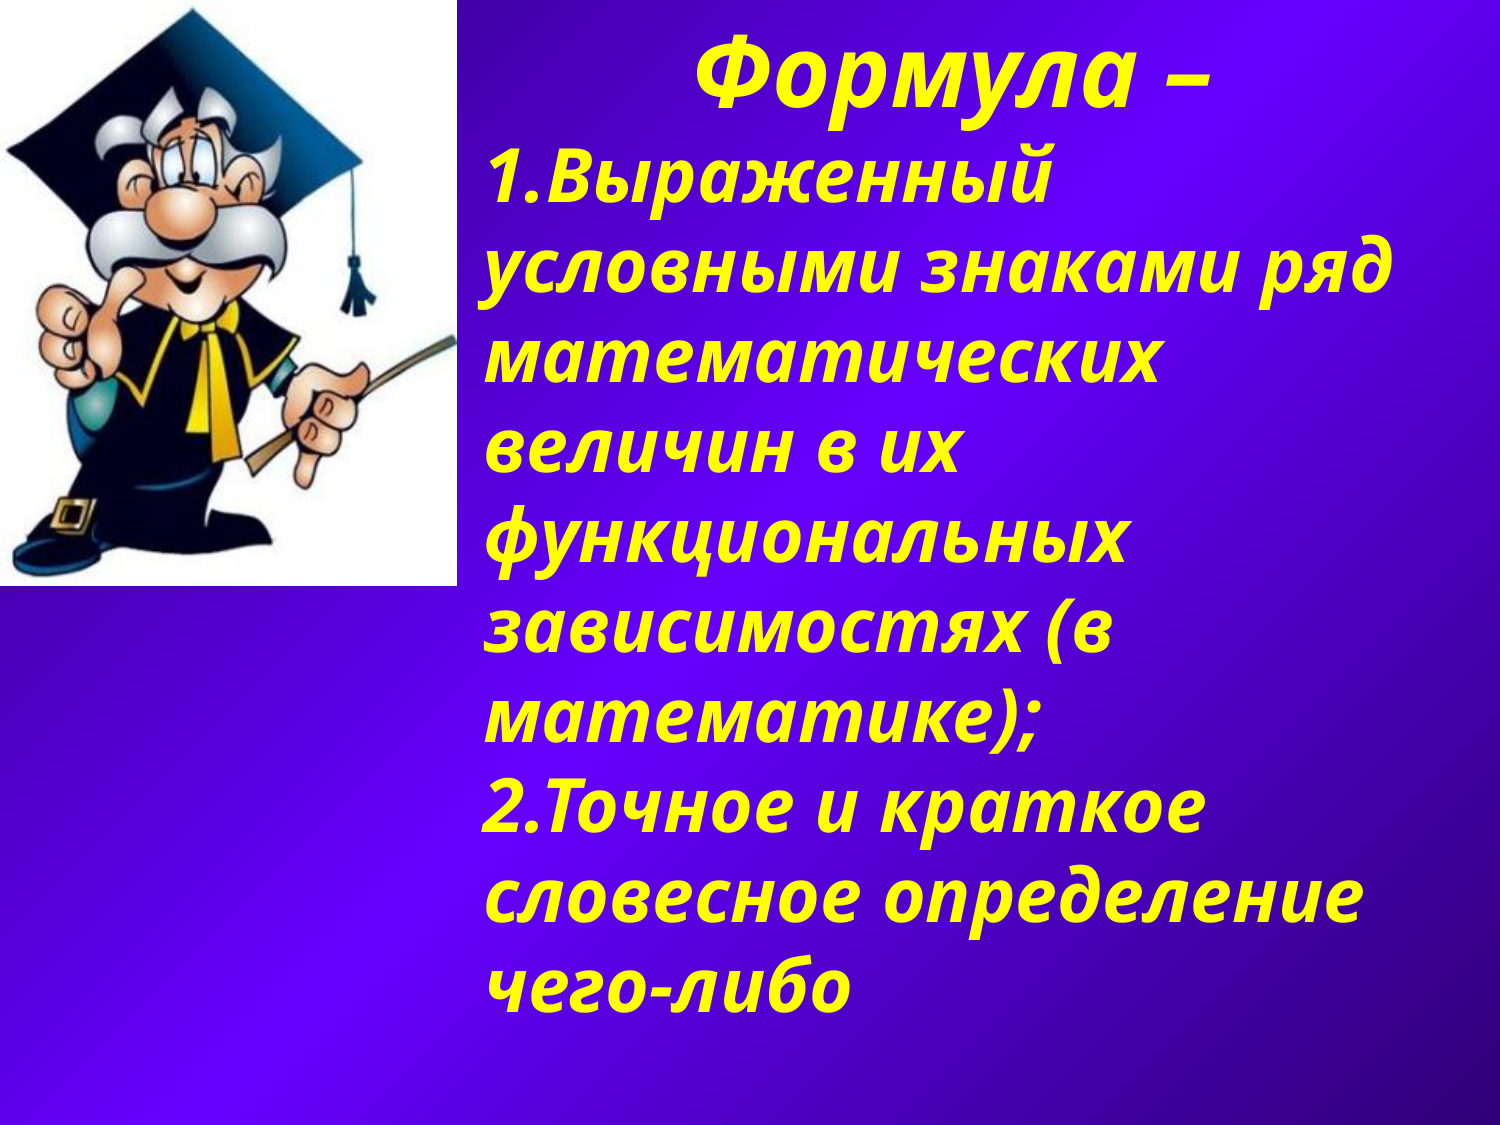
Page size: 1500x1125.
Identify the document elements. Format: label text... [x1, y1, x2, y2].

picture [0, 0, 458, 587]
text_box Формула –1.Выраженный условными знаками ряд математических величин в их функциональных зависимостях (в математике); 2.Точное и краткое словесное определение чего-либо [468, 0, 1500, 1035]
